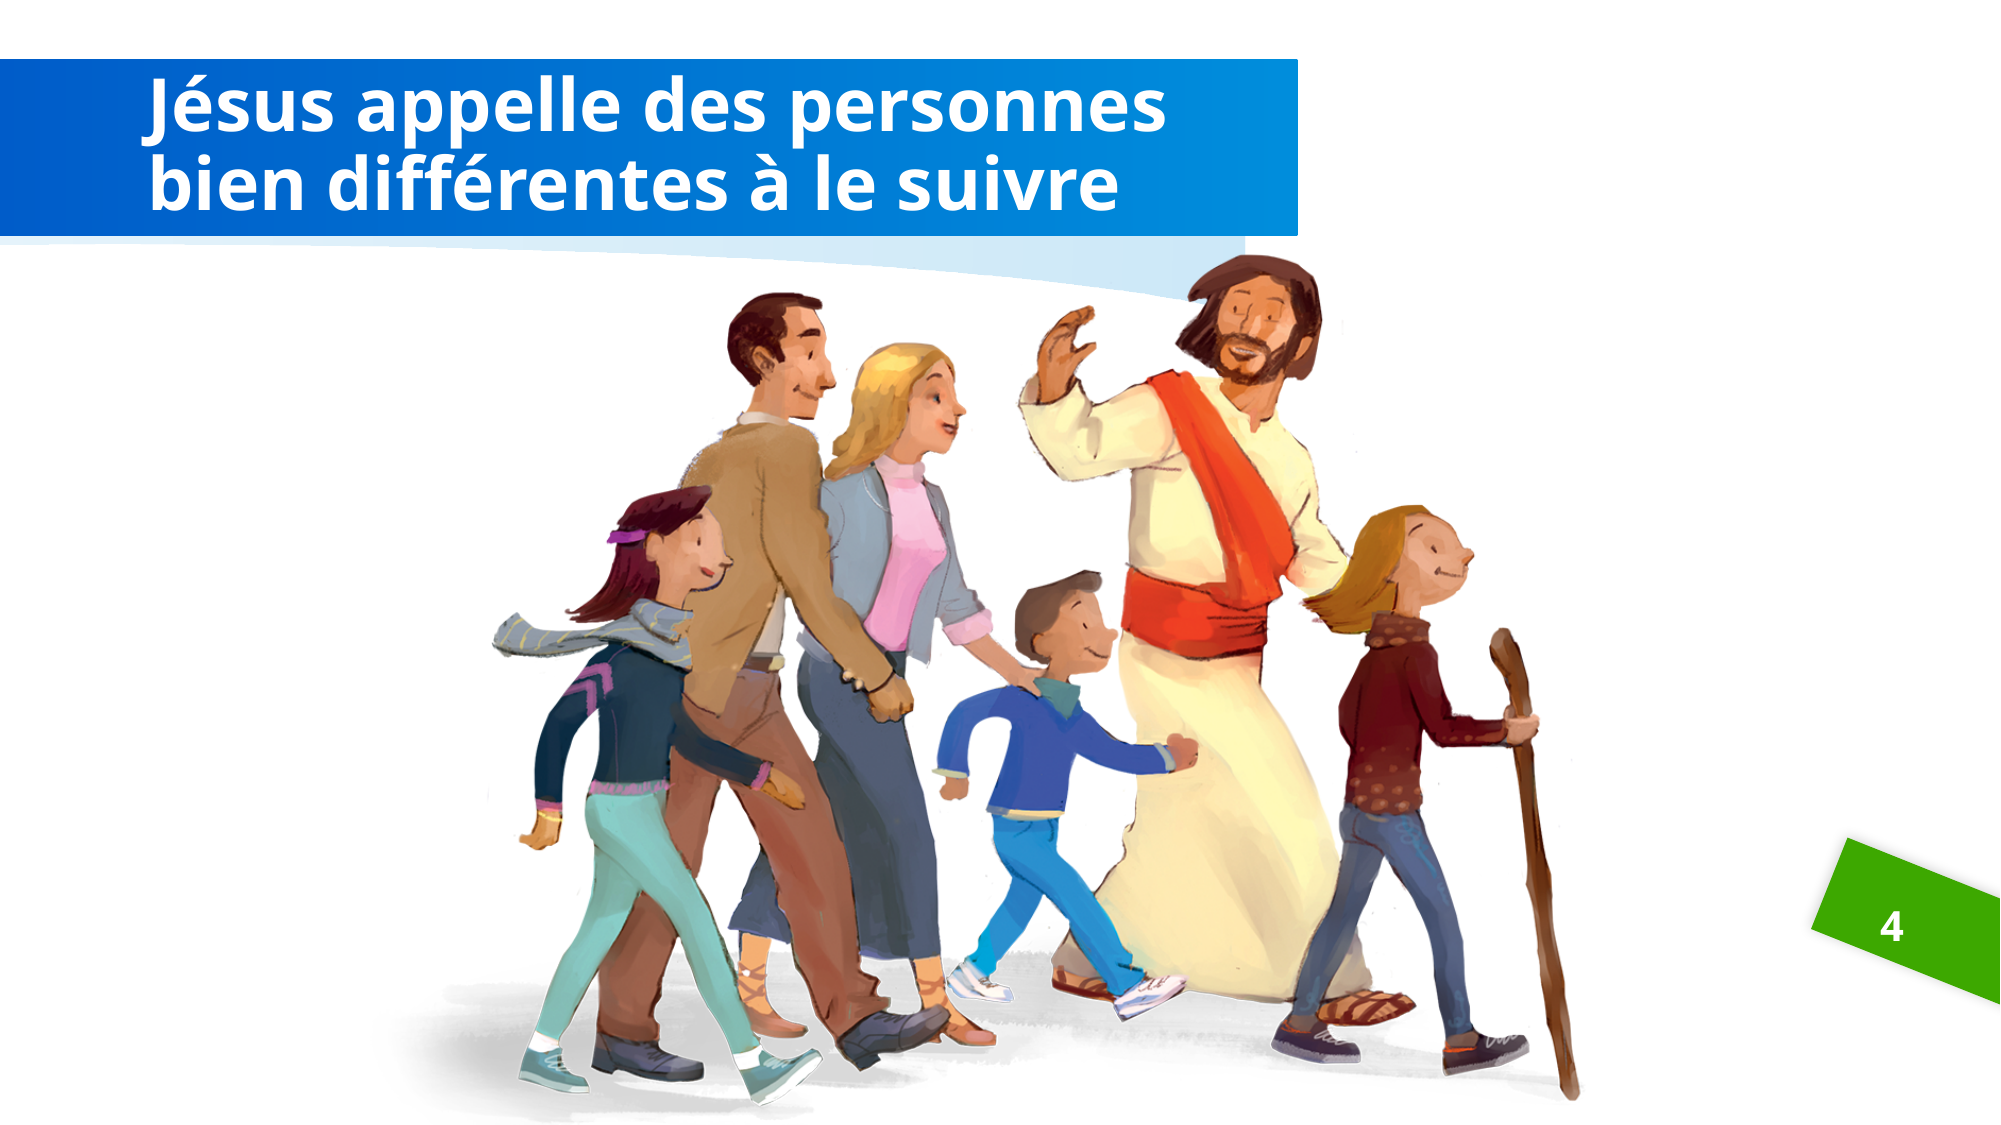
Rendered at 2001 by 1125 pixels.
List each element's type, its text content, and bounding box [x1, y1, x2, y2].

text_box 4 [1865, 892, 1971, 953]
title Jésus appelle des personnes bien différentes à le suivre [0, 59, 1298, 236]
text_box [1809, 836, 2000, 1006]
picture [370, 215, 1590, 1125]
